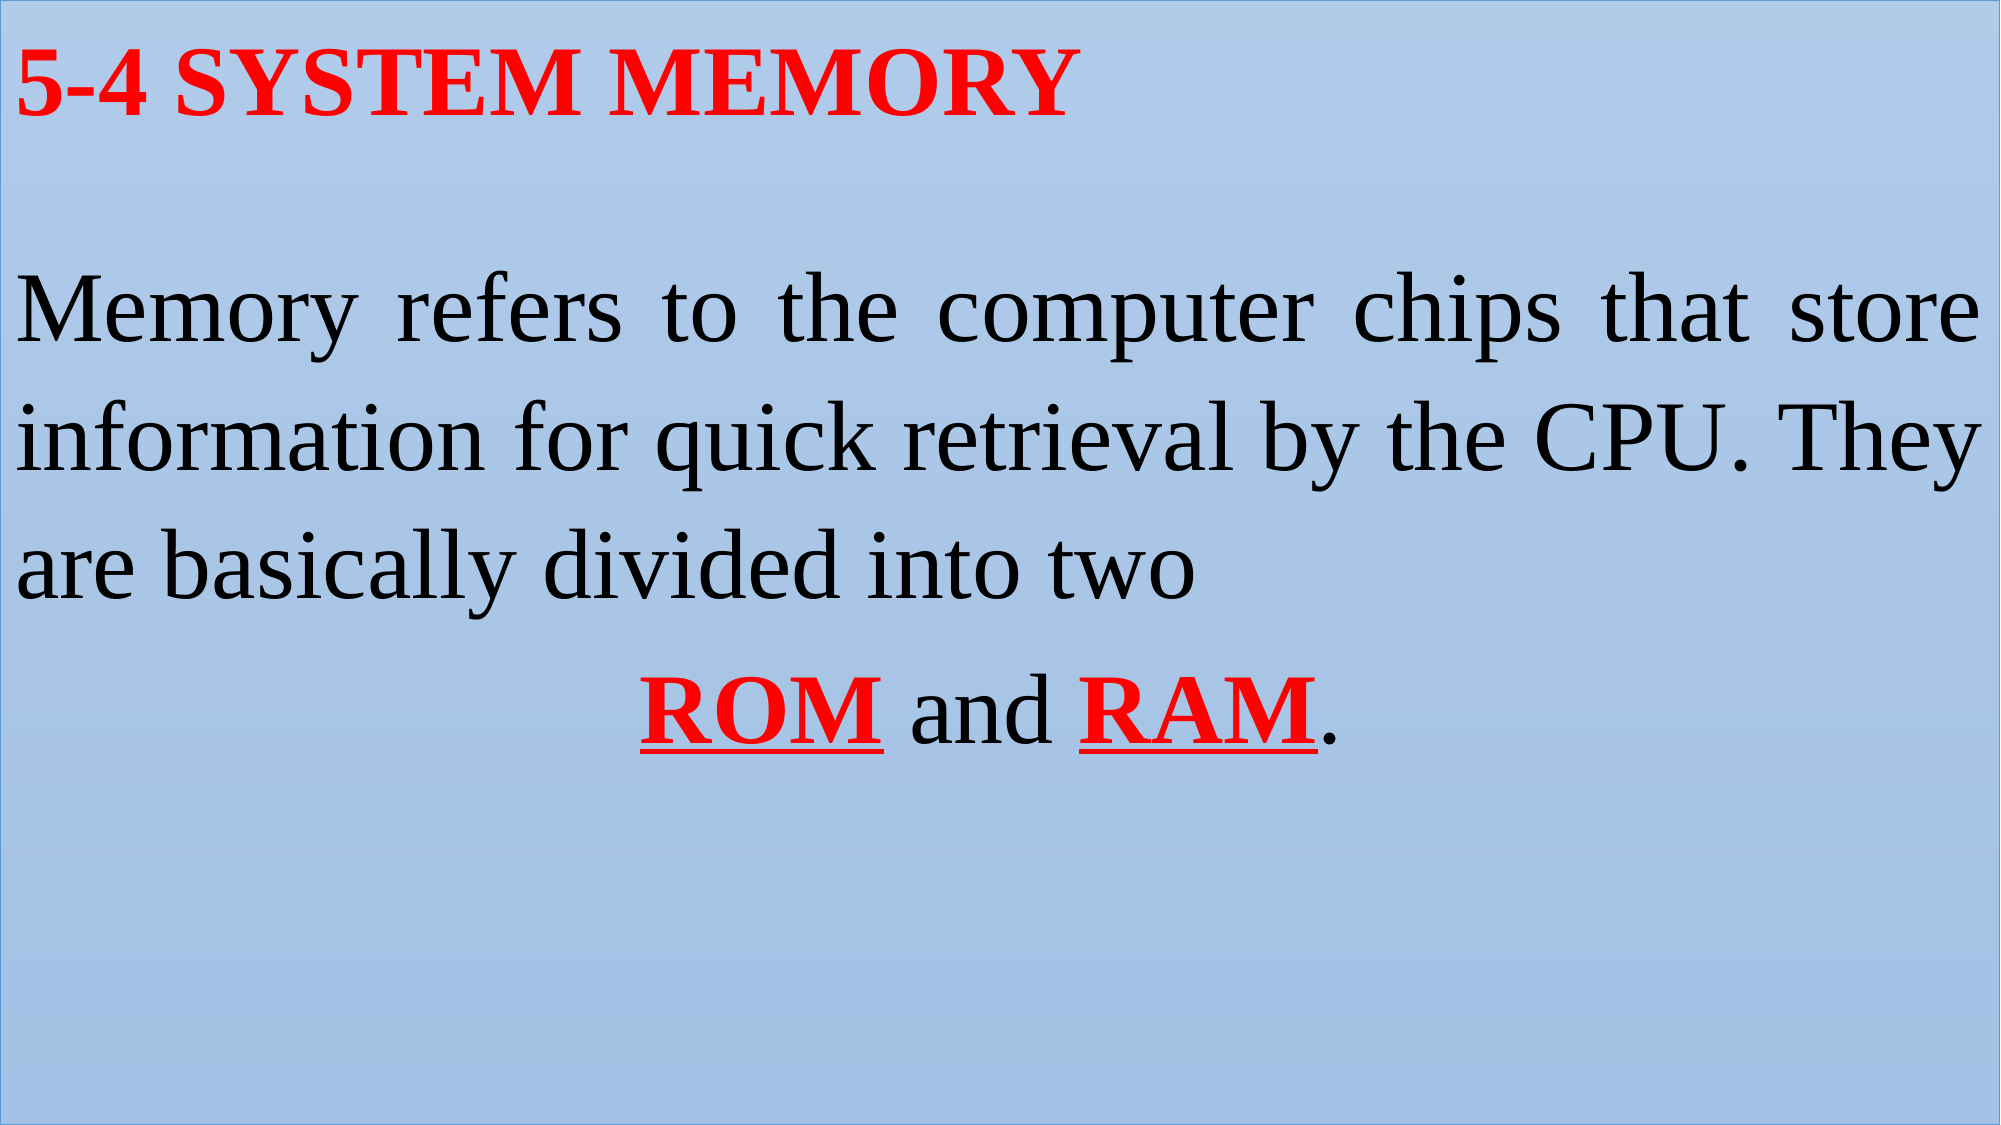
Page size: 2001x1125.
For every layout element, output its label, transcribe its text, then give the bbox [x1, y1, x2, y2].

subtitle 5-4 SYSTEM MEMORY Memory refers to the computer chips that store information for quick retrieval by the CPU. They are basically divided into two ROM and RAM. [0, 0, 2000, 1125]
